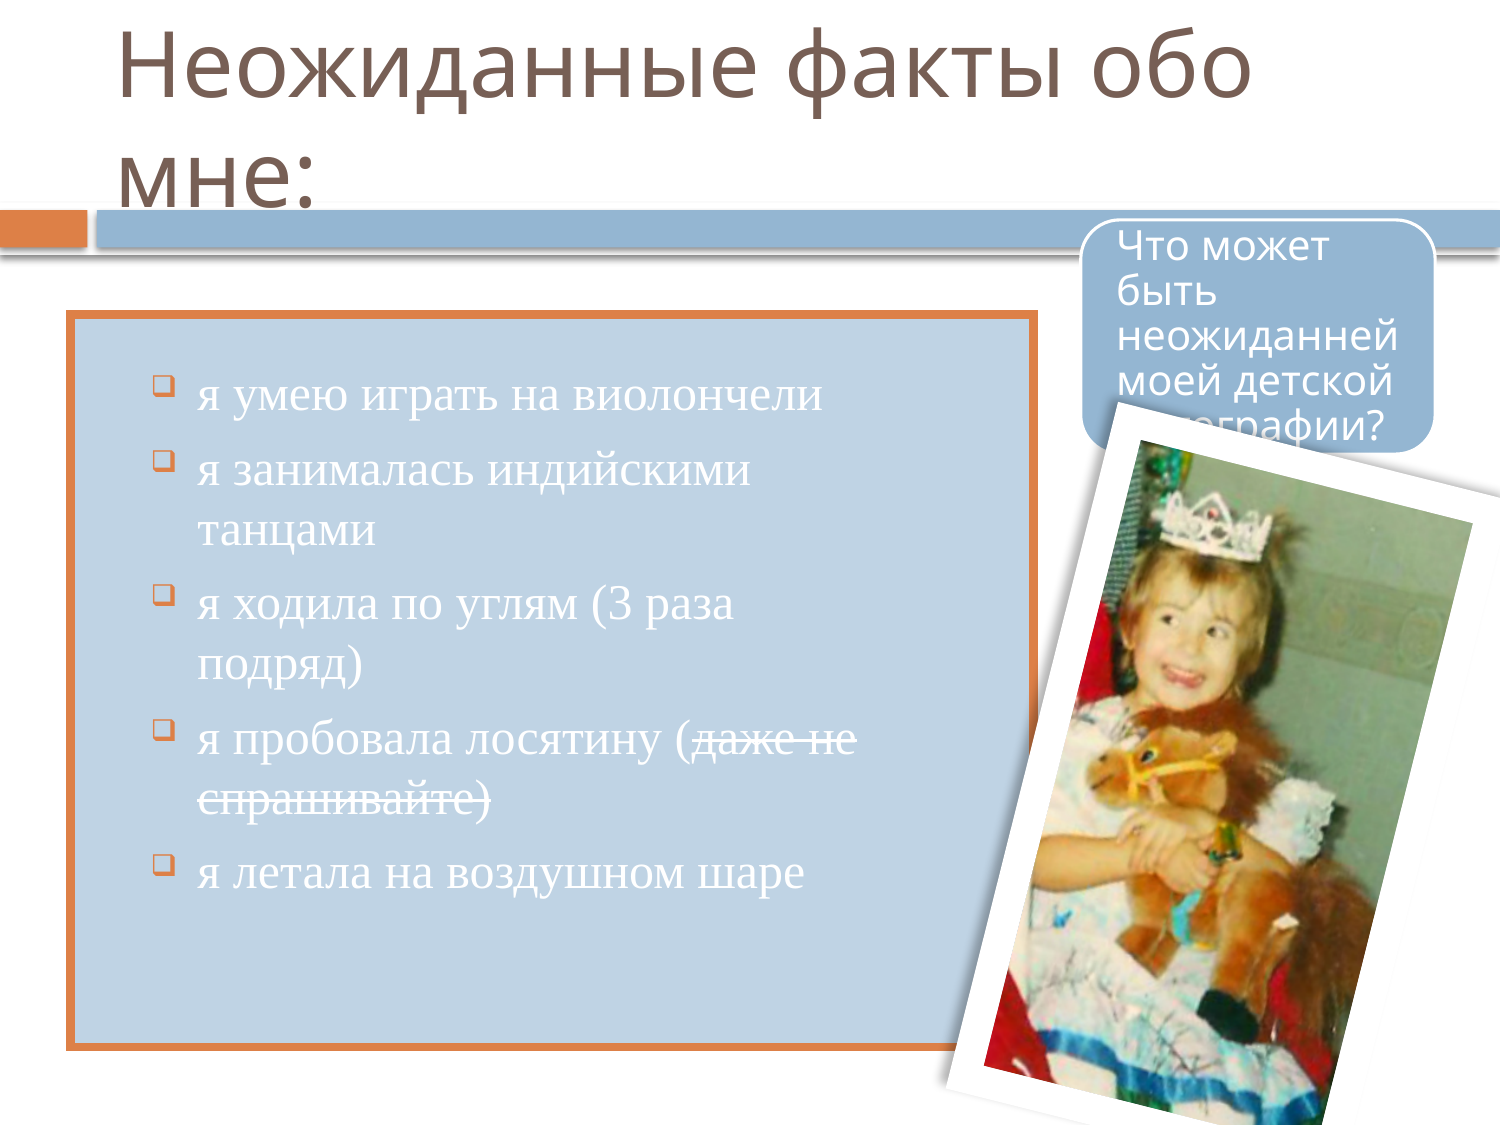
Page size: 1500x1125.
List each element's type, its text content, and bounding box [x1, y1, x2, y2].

text_box я умею играть на виолончели я занималась индийскими танцами я ходила по углям (3 раза подряд) я пробовала лосятину (даже не cпрашивайте) я летала на воздушном шаре [135, 353, 928, 907]
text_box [1080, 219, 1436, 465]
title Неожиданные факты обо мне: [99, 44, 1425, 188]
list [66, 310, 1038, 1051]
picture [985, 465, 1472, 1125]
